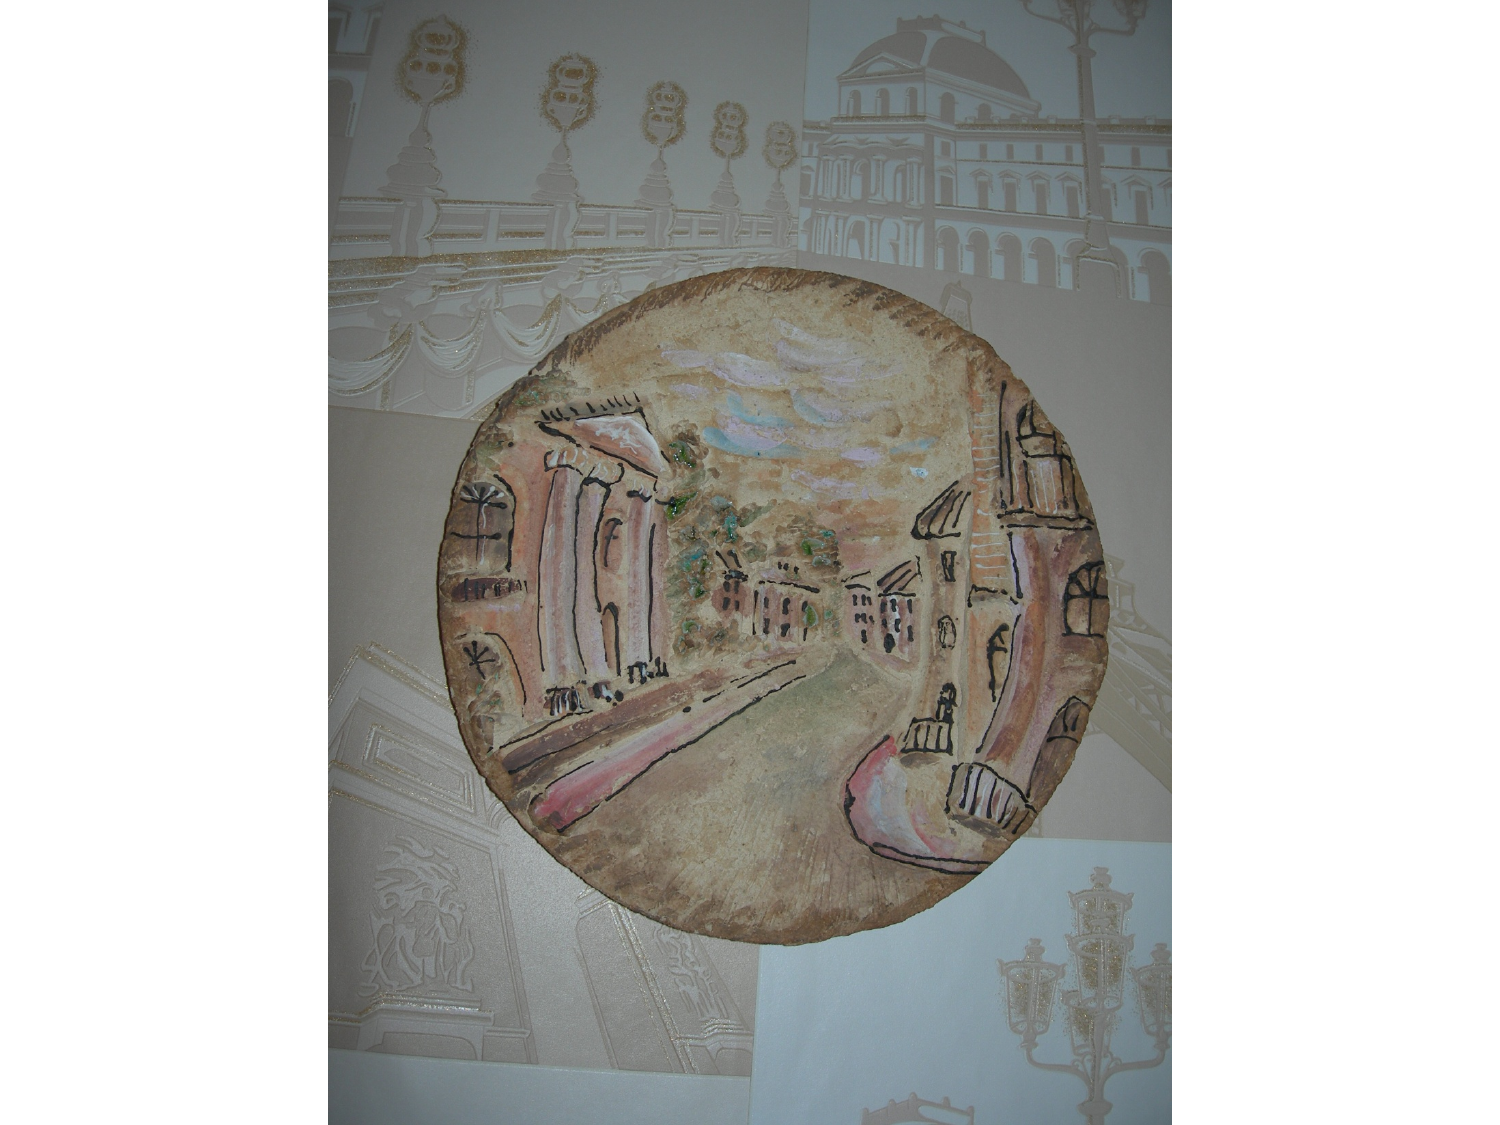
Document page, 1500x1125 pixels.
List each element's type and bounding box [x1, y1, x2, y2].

picture [327, 0, 1173, 1125]
